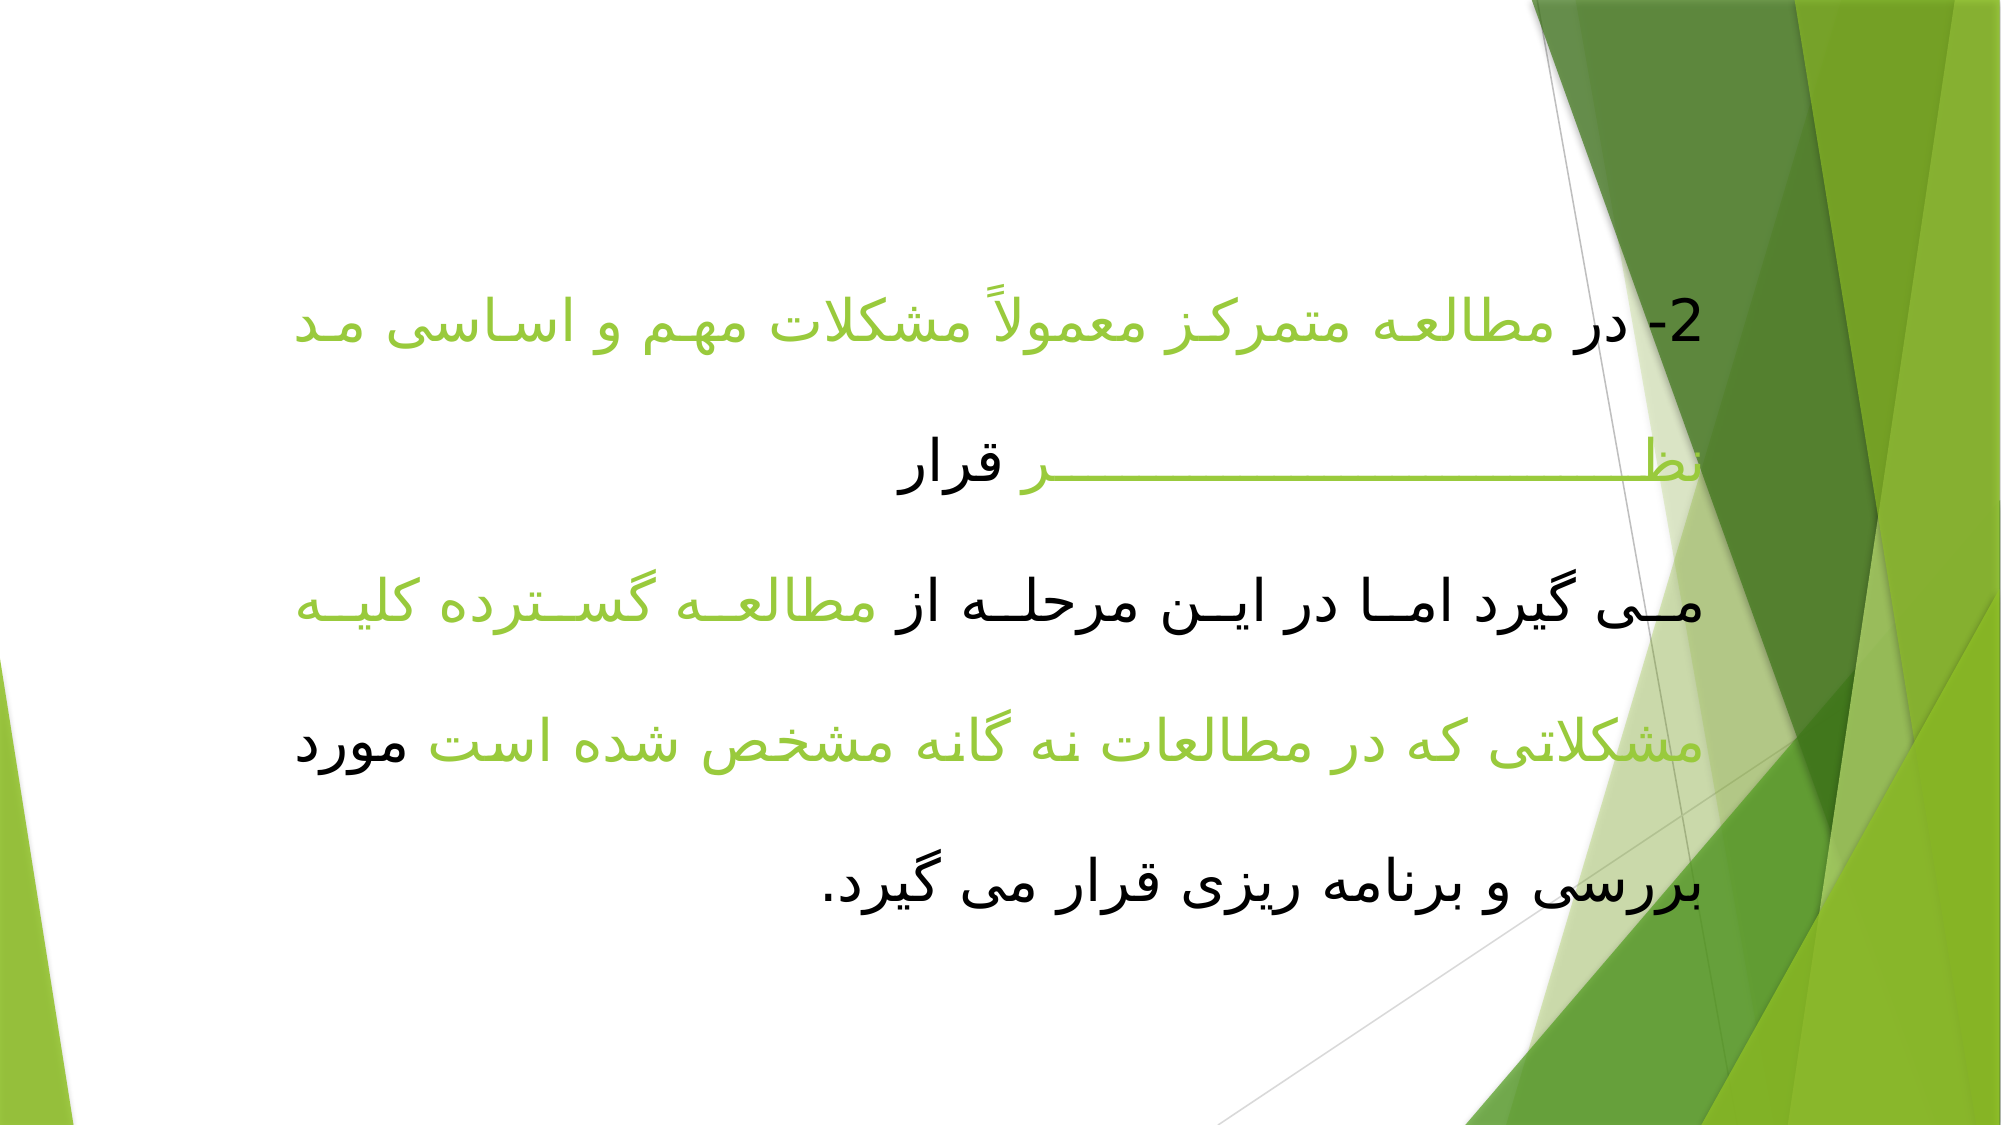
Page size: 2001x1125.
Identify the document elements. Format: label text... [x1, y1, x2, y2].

text_box 2- در مطالعه متمرکز معمولاً مشکلات مهم و اساسی مد نظر قرار می گیرد اما در این مرحله از مطالعه گسترده کلیه مشکلاتی که در مطالعات نه گانه مشخص شده است مورد بررسی و برنامه ریزی قرار می گیرد. [279, 205, 1721, 920]
